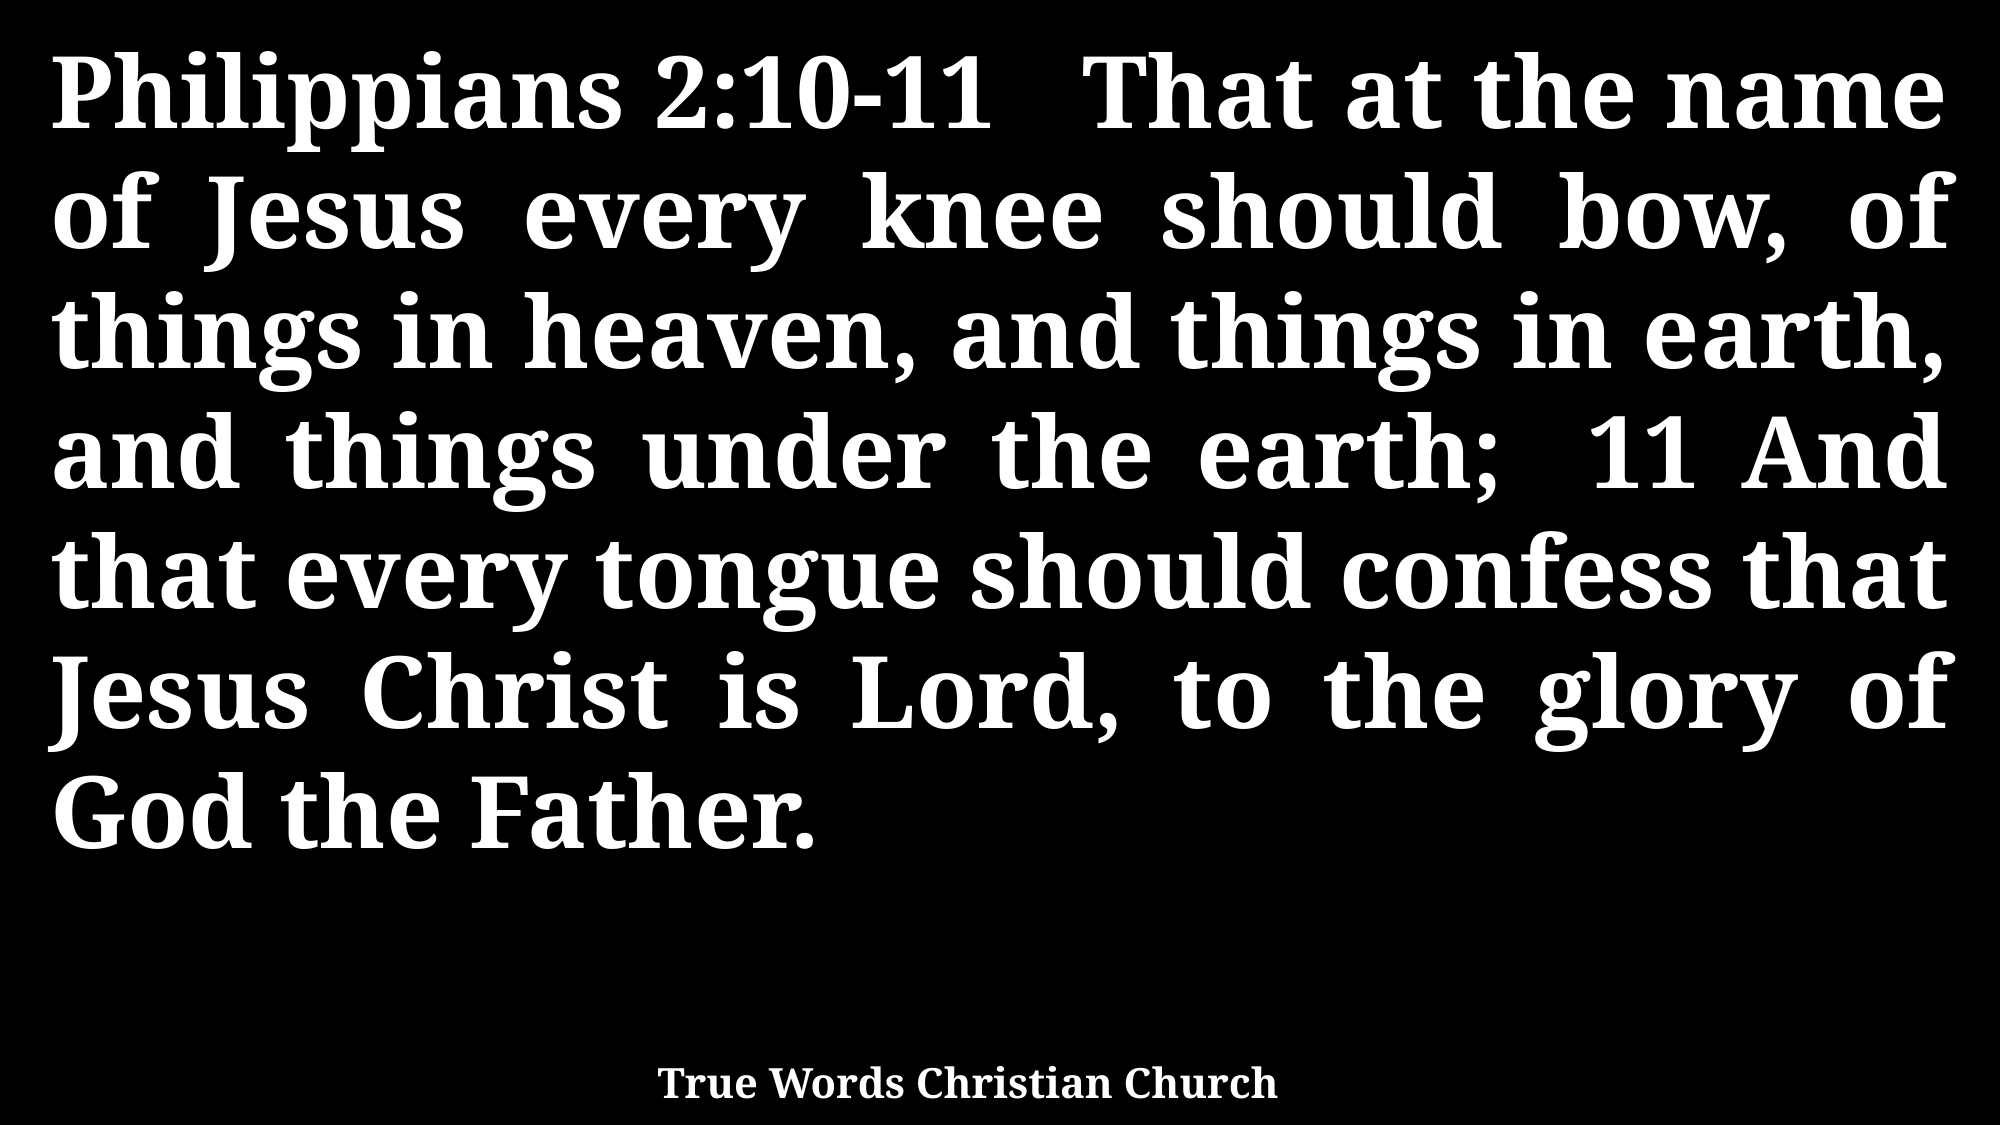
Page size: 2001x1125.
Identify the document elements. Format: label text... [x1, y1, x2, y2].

text_box Philippians 2:10-11 That at the name of Jesus every knee should bow, of things in heaven, and things in earth, and things under the earth; 11 And that every tongue should confess that Jesus Christ is Lord, to the glory of God the Father. [35, 21, 1965, 876]
text_box True Words Christian Church [642, 1049, 1294, 1114]
